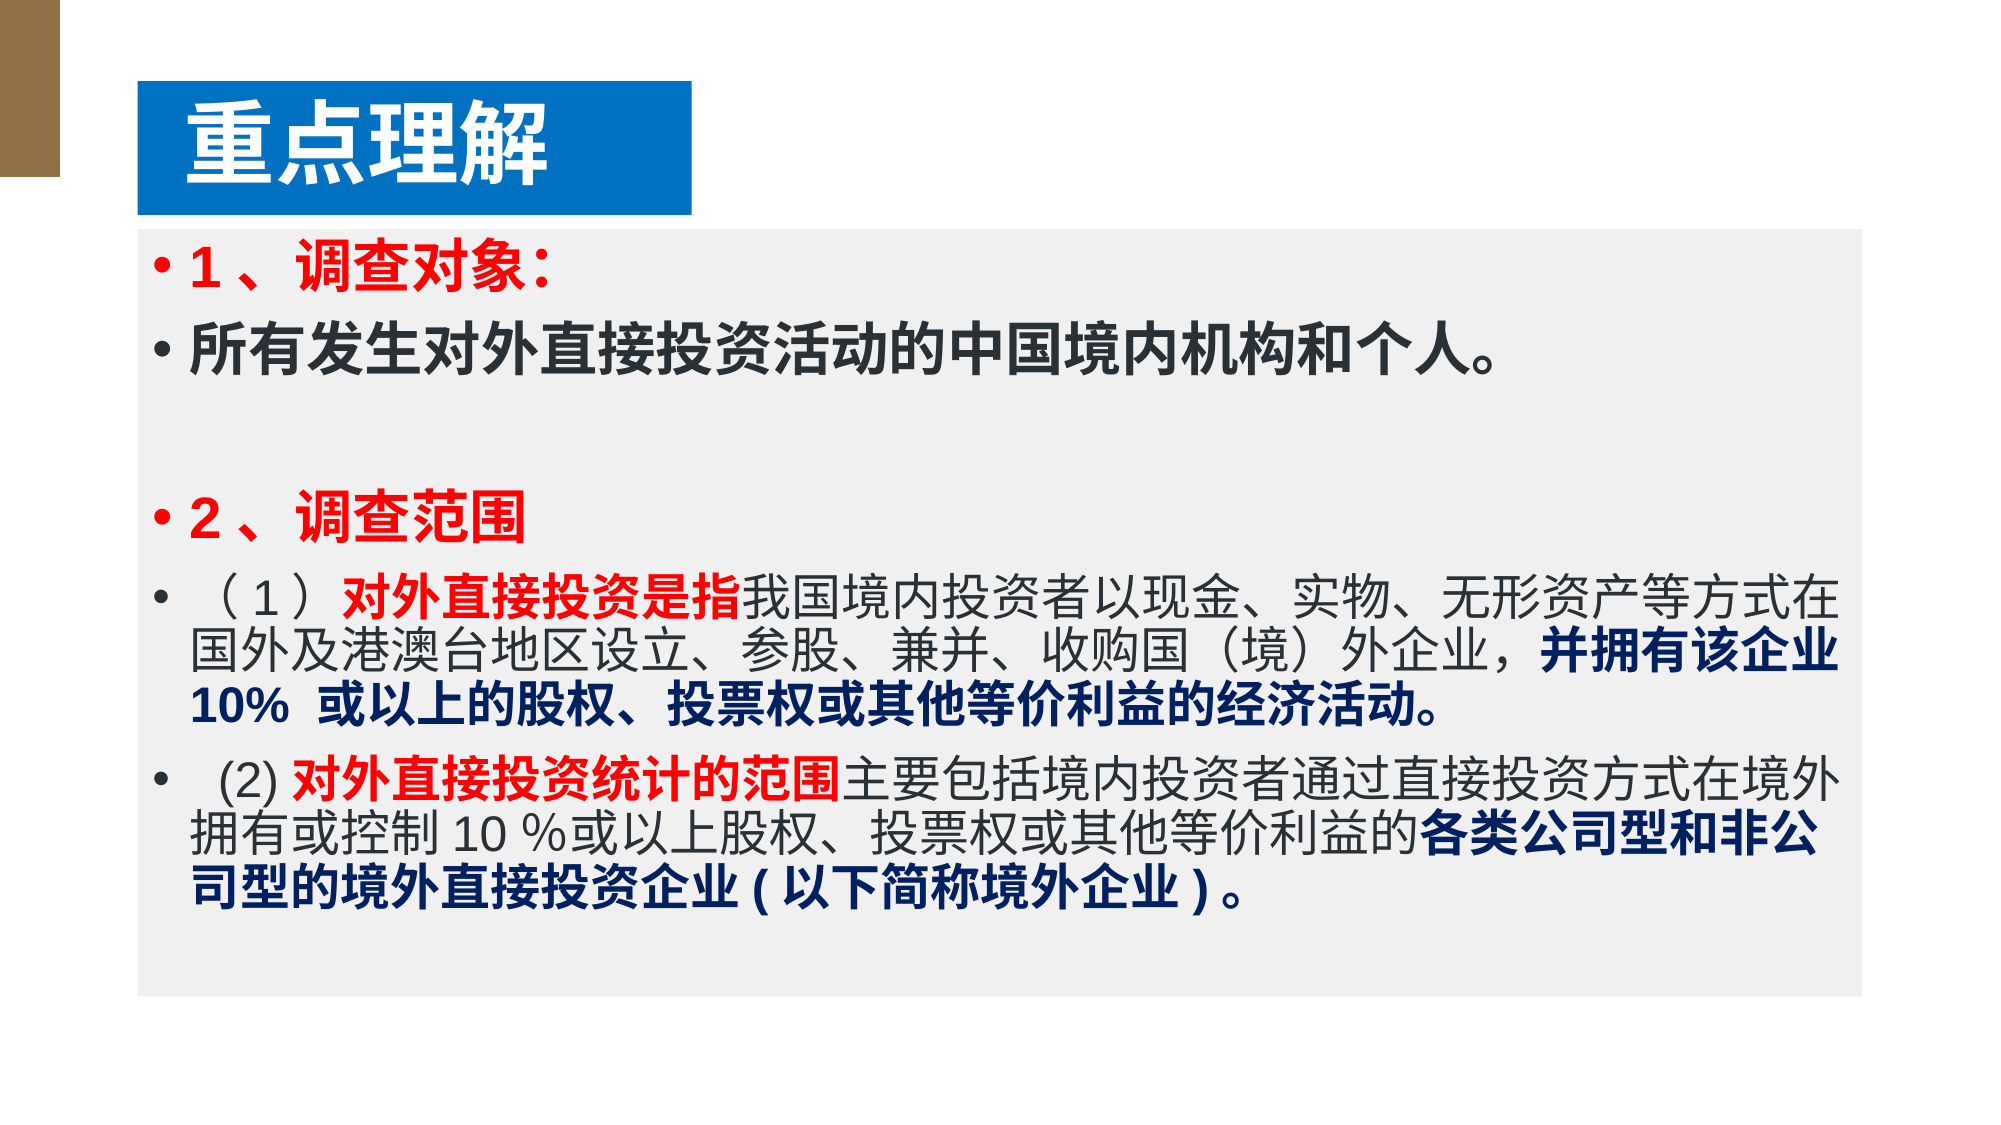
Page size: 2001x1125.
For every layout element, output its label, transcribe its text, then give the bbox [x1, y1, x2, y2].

list 1、调查对象： 所有发生对外直接投资活动的中国境内机构和个人。 2、调查范围 （1）对外直接投资是指我国境内投资者以现金、实物、无形资产等方式在国外及港澳台地区设立、参股、兼并、收购国（境）外企业，并拥有该企业10% 或以上的股权、投票权或其他等价利益的经济活动。 (2)对外直接投资统计的范围主要包括境内投资者通过直接投资方式在境外拥有或控制10％或以上股权、投票权或其他等价利益的各类公司型和非公司型的境外直接投资企业(以下简称境外企业)。 [137, 229, 1863, 997]
title 重点理解 [137, 81, 692, 216]
